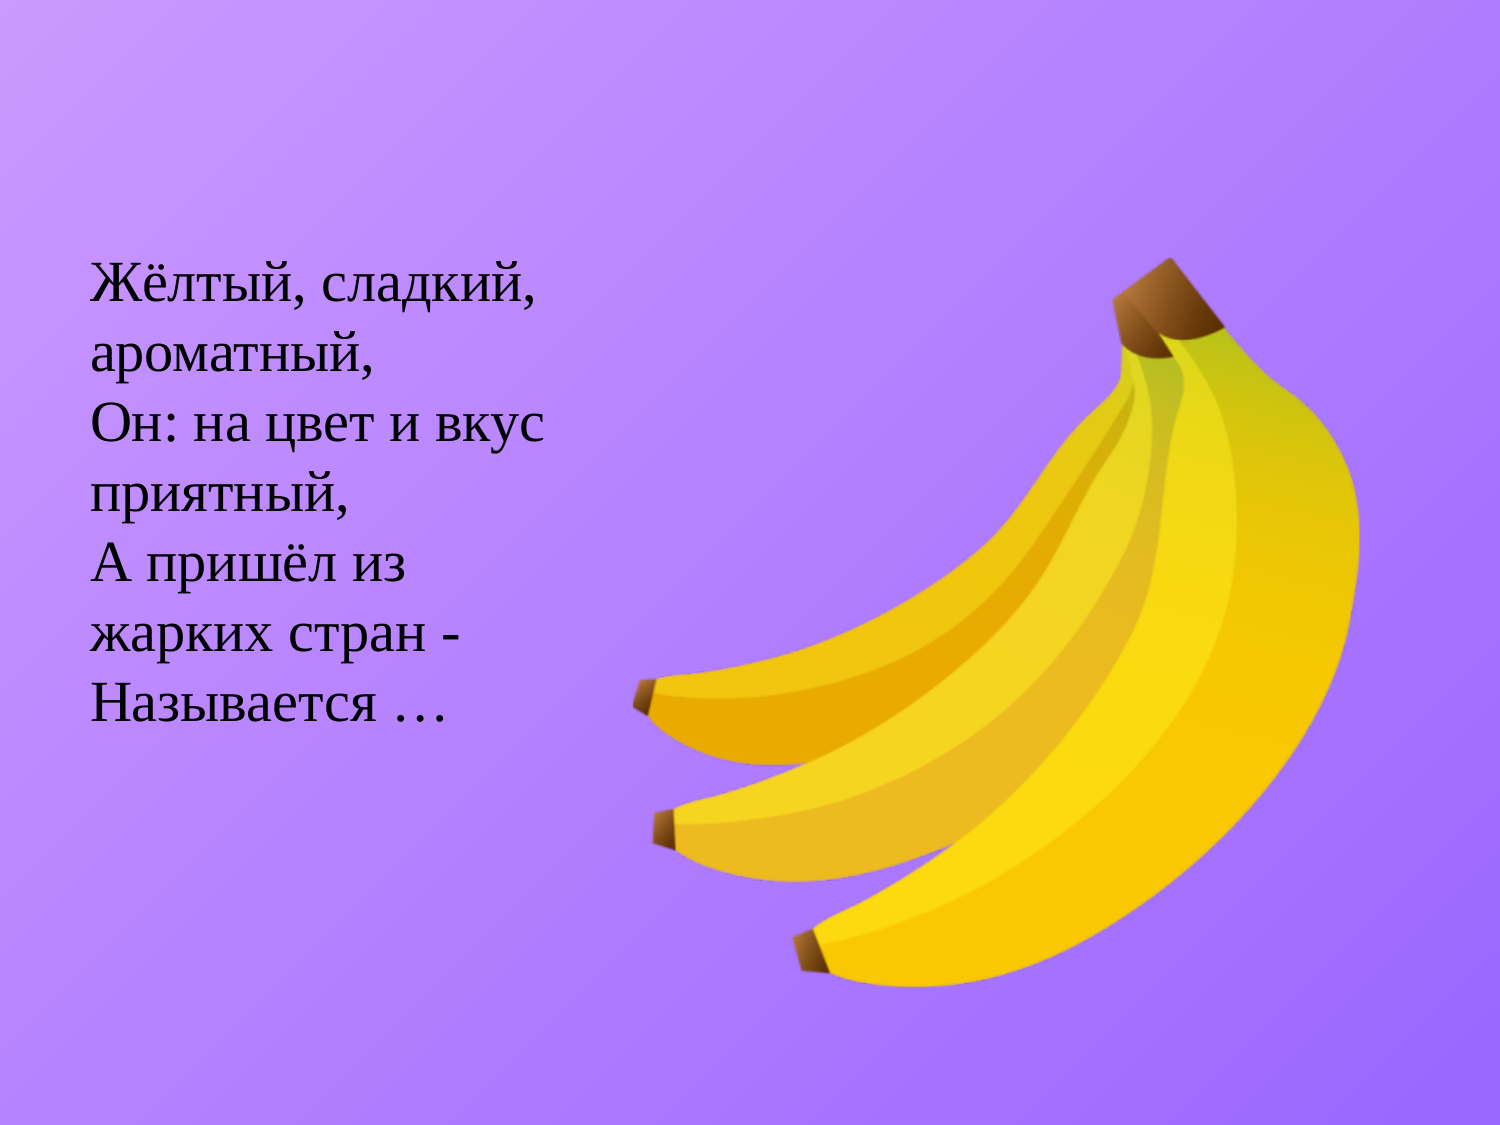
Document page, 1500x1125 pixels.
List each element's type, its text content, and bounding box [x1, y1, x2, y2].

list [632, 257, 1360, 987]
list Жёлтый, сладкий, ароматный, Он: на цвет и вкус приятный, А пришёл из жарких стран - Называется … [75, 235, 569, 1005]
